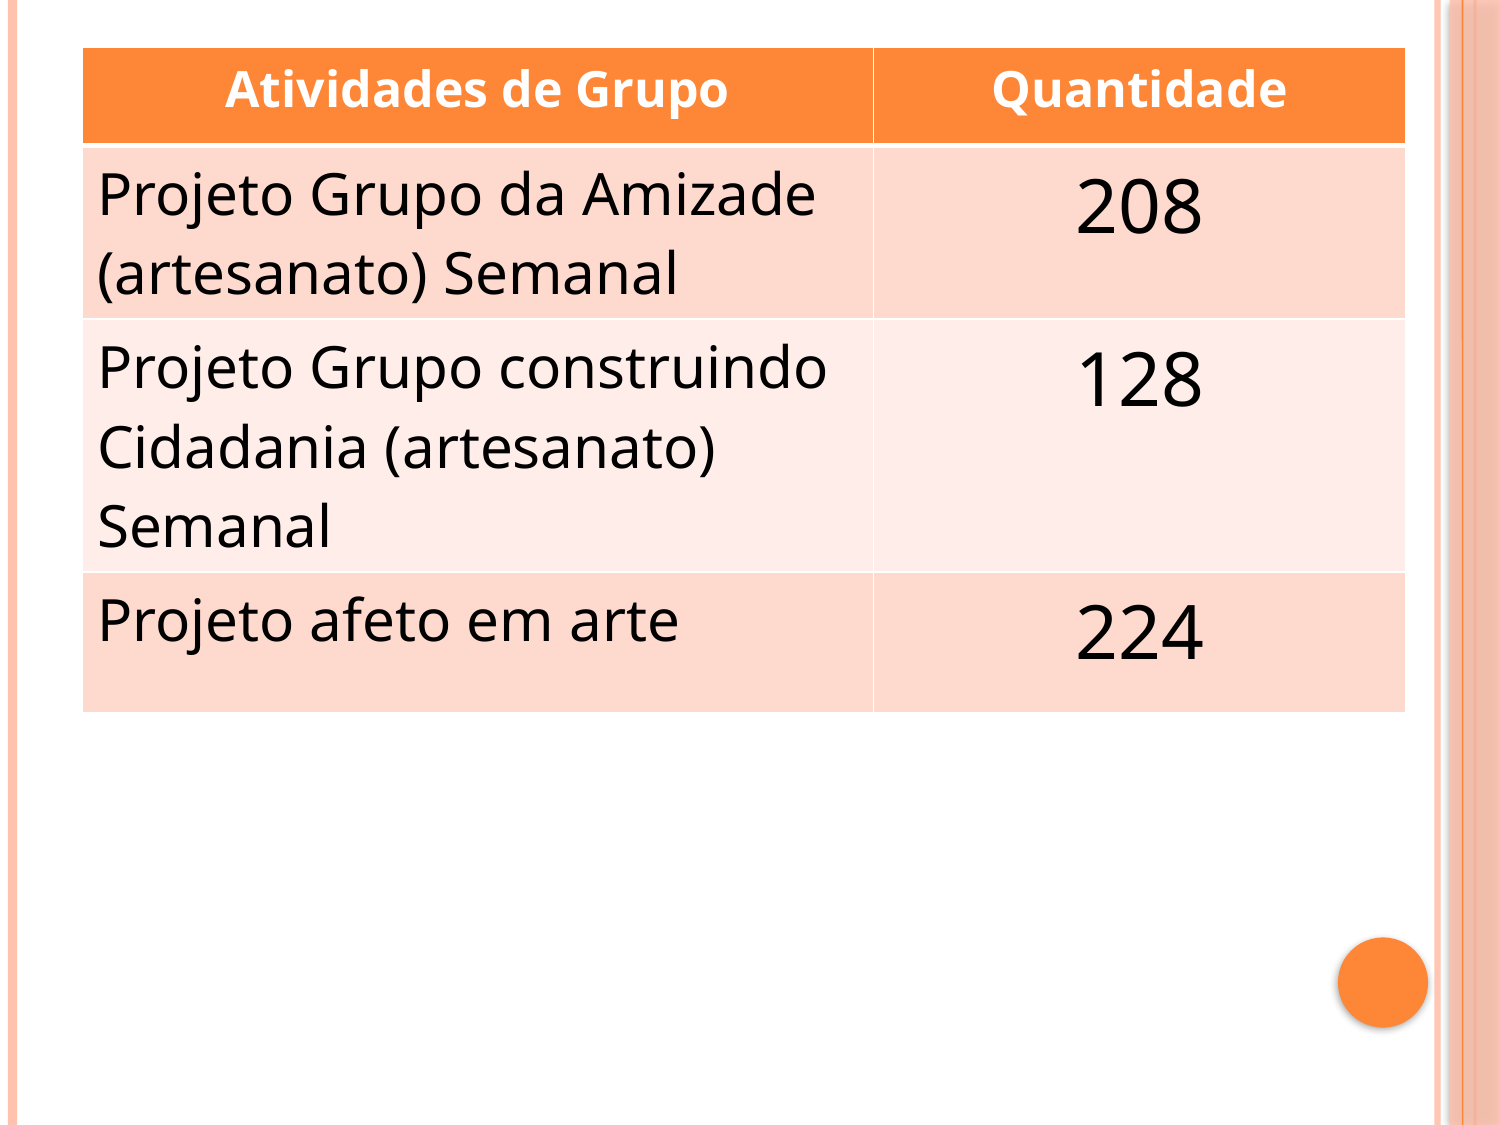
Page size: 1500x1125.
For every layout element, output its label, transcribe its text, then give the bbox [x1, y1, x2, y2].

table_header Quantidade [874, 48, 1405, 143]
table_cell 224 [874, 573, 1405, 712]
table_cell Projeto afeto em arte [83, 573, 873, 712]
table_cell Projeto Grupo da Amizade (artesanato) Semanal [83, 148, 873, 318]
table_cell Projeto Grupo construindo Cidadania (artesanato) Semanal [83, 320, 873, 571]
table_header Atividades de Grupo [83, 48, 873, 143]
table_cell 208 [874, 148, 1405, 318]
table_cell 128 [874, 320, 1405, 571]
